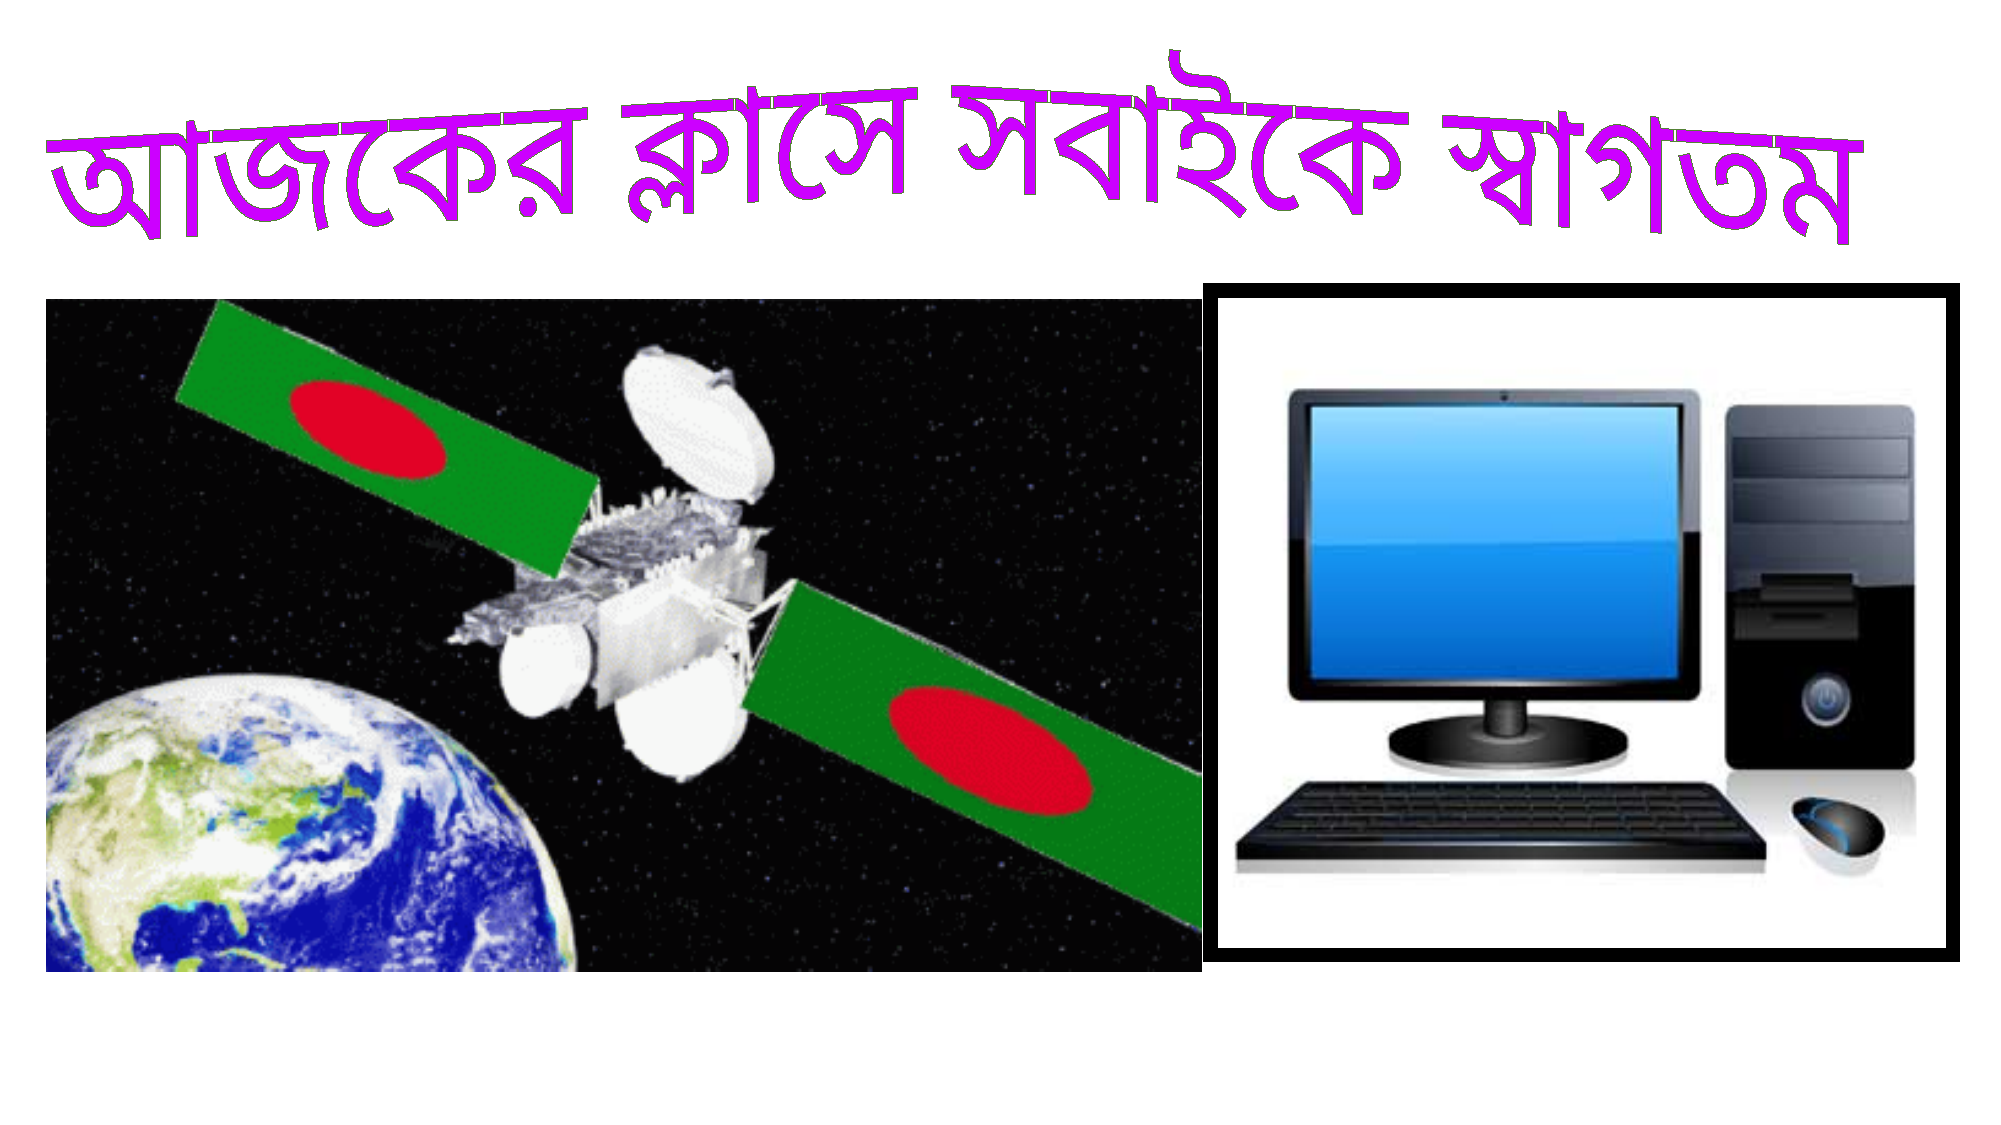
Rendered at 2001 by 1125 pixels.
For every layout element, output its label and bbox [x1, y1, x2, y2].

picture [46, 299, 1202, 972]
picture [1217, 297, 1946, 948]
